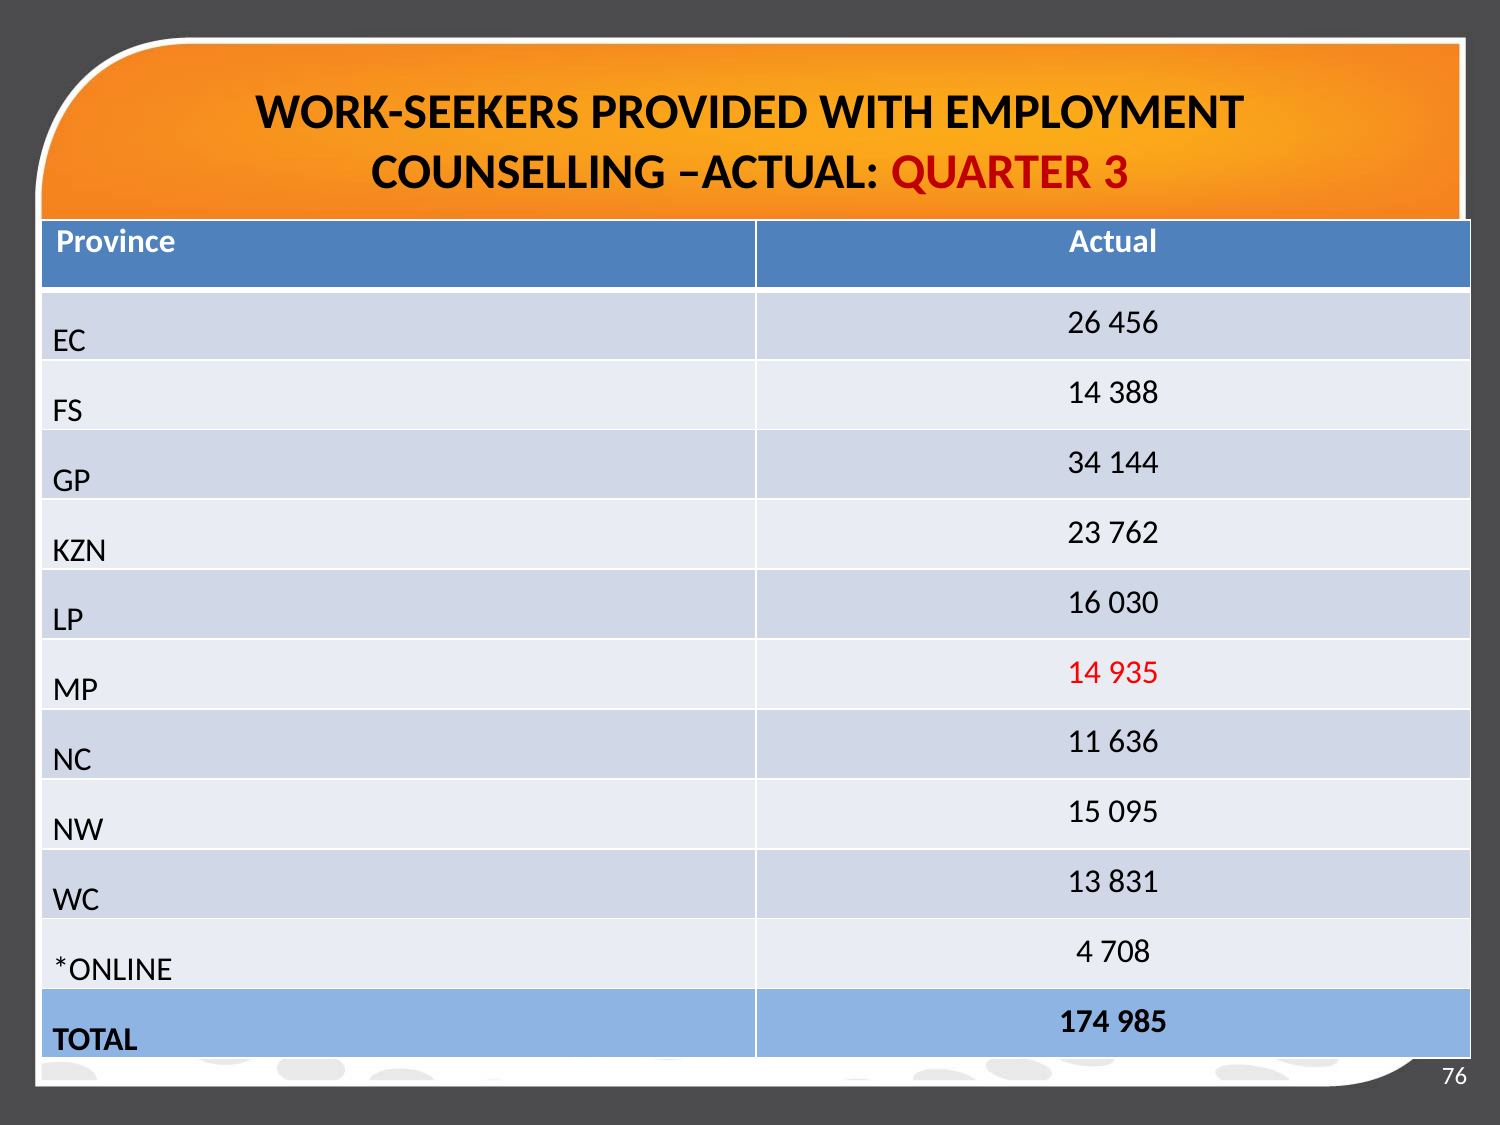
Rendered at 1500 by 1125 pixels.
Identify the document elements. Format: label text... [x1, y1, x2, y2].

table_cell 14 388 [757, 361, 1470, 429]
table_cell 11 636 [757, 710, 1470, 778]
table_header Province [42, 221, 755, 287]
table_cell *ONLINE [42, 919, 755, 988]
table_cell LP [42, 570, 755, 638]
table_cell WC [42, 850, 755, 918]
table_cell GP [42, 430, 755, 498]
table_cell KZN [42, 500, 755, 568]
table_cell TOTAL [42, 989, 755, 1057]
table_cell 23 762 [757, 500, 1470, 568]
title WORK-SEEKERS PROVIDED WITH EMPLOYMENT COUNSELLING –ACTUAL: QUARTER 3 [74, 44, 1426, 219]
table_cell FS [42, 361, 755, 429]
table_cell NW [42, 780, 755, 848]
table_cell 174 985 [757, 989, 1470, 1057]
table_cell NC [42, 710, 755, 778]
table_cell EC [42, 293, 755, 359]
picture [0, 0, 1500, 1125]
table_cell 14 935 [757, 640, 1470, 708]
table_cell 34 144 [757, 430, 1470, 498]
table_cell MP [42, 640, 755, 708]
table_cell 15 095 [757, 780, 1470, 848]
slide_number 76 [1074, 1042, 1483, 1106]
table_cell 16 030 [757, 570, 1470, 638]
table_cell 4 708 [757, 919, 1470, 988]
table_cell 26 456 [757, 293, 1470, 359]
table_header Actual [757, 221, 1470, 287]
table_cell 13 831 [757, 850, 1470, 918]
